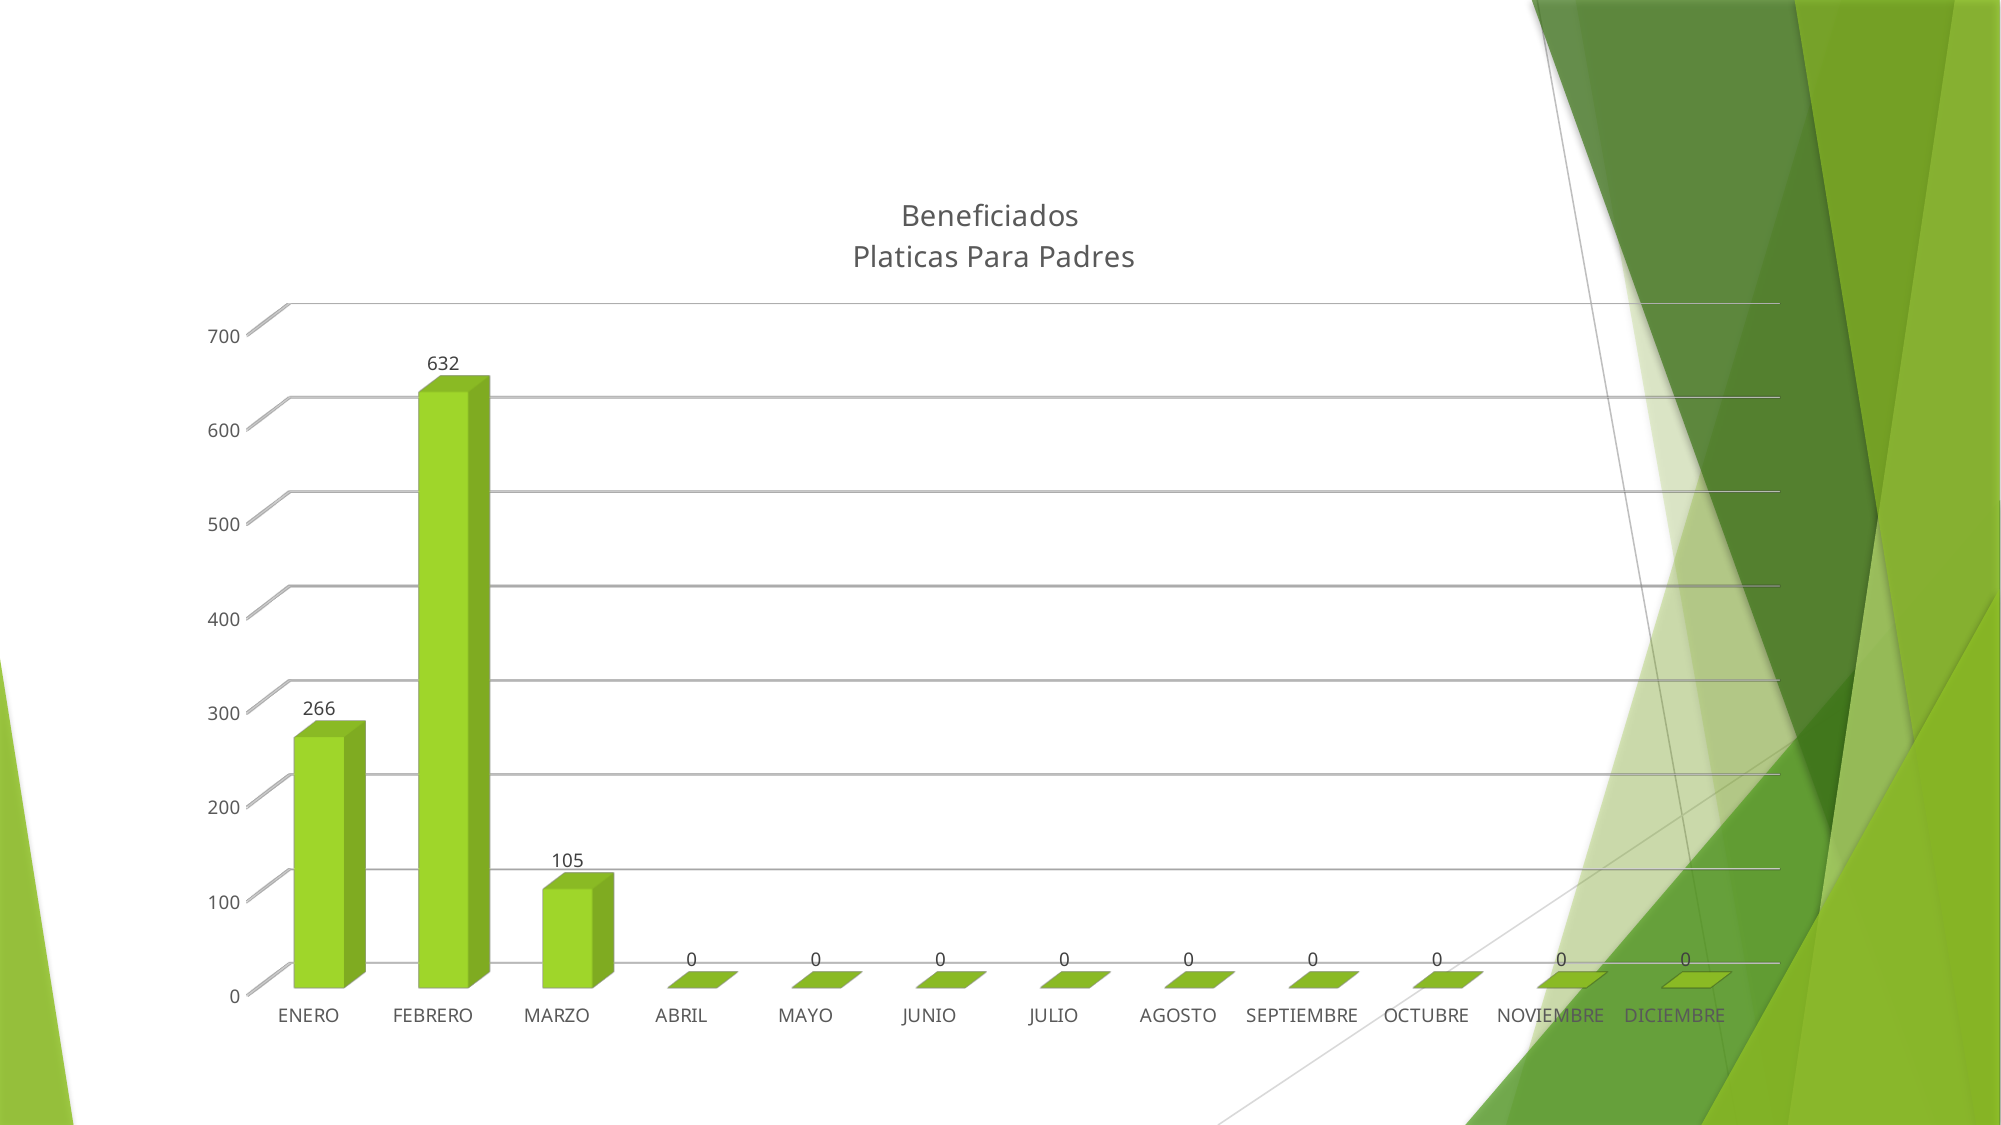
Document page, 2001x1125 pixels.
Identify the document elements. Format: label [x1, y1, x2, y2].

chart [160, 160, 1828, 1048]
